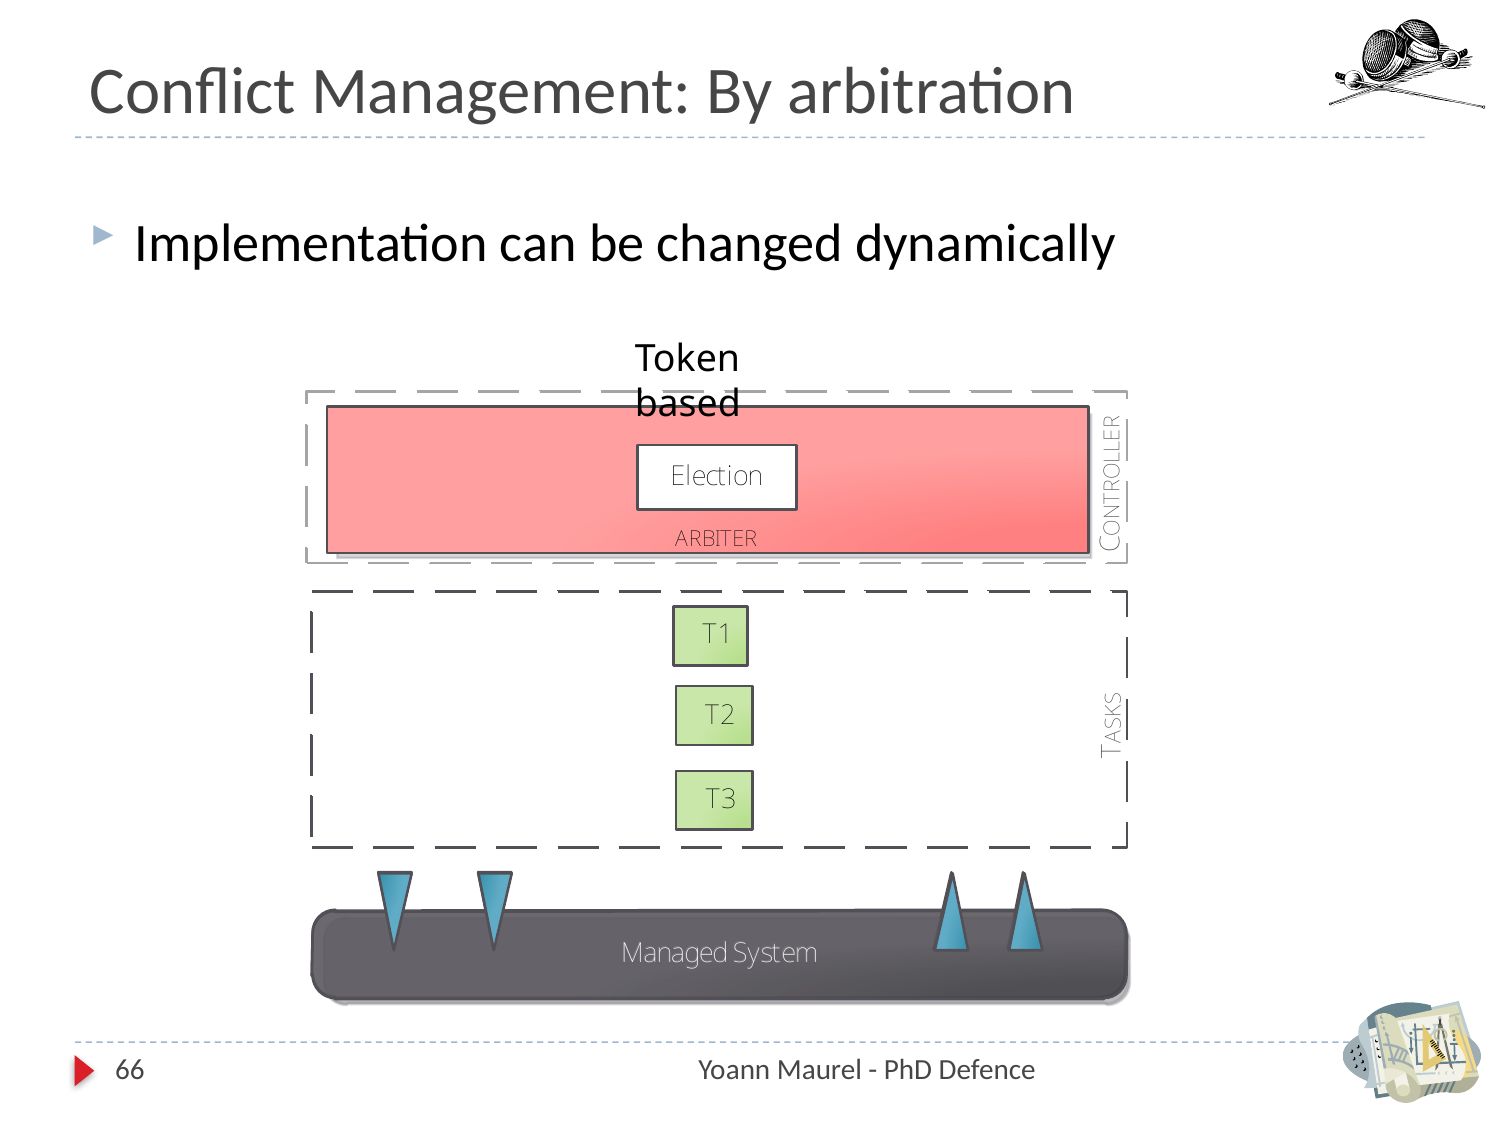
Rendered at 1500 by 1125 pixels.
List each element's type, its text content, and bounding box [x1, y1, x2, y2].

title Conflict Management: By arbitration [75, 30, 1425, 135]
slide_number 66 [100, 1042, 426, 1103]
picture [1328, 18, 1486, 110]
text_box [265, 314, 1246, 1012]
list Implementation can be changed dynamically [75, 200, 1425, 1010]
footer Yoann Maurel - PhD Defence [475, 1042, 1051, 1103]
picture [1342, 999, 1483, 1105]
